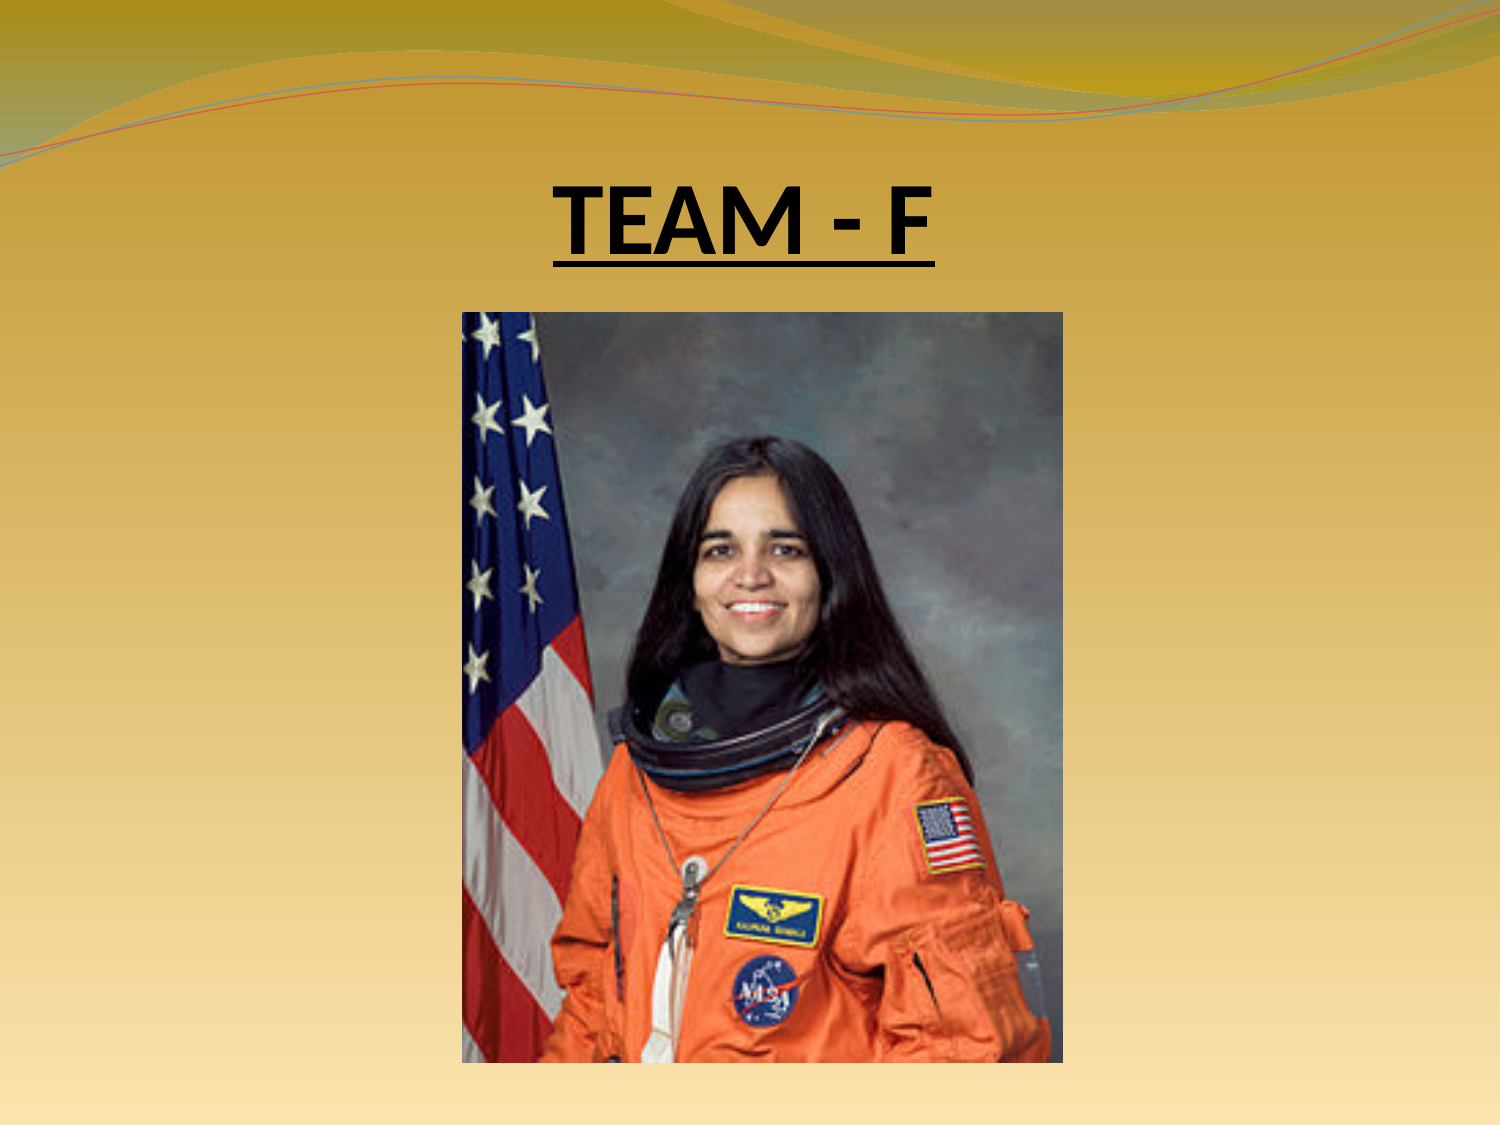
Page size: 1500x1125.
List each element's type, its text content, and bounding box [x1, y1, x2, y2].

title TEAM - F [62, 87, 1425, 275]
picture [462, 312, 1063, 1063]
